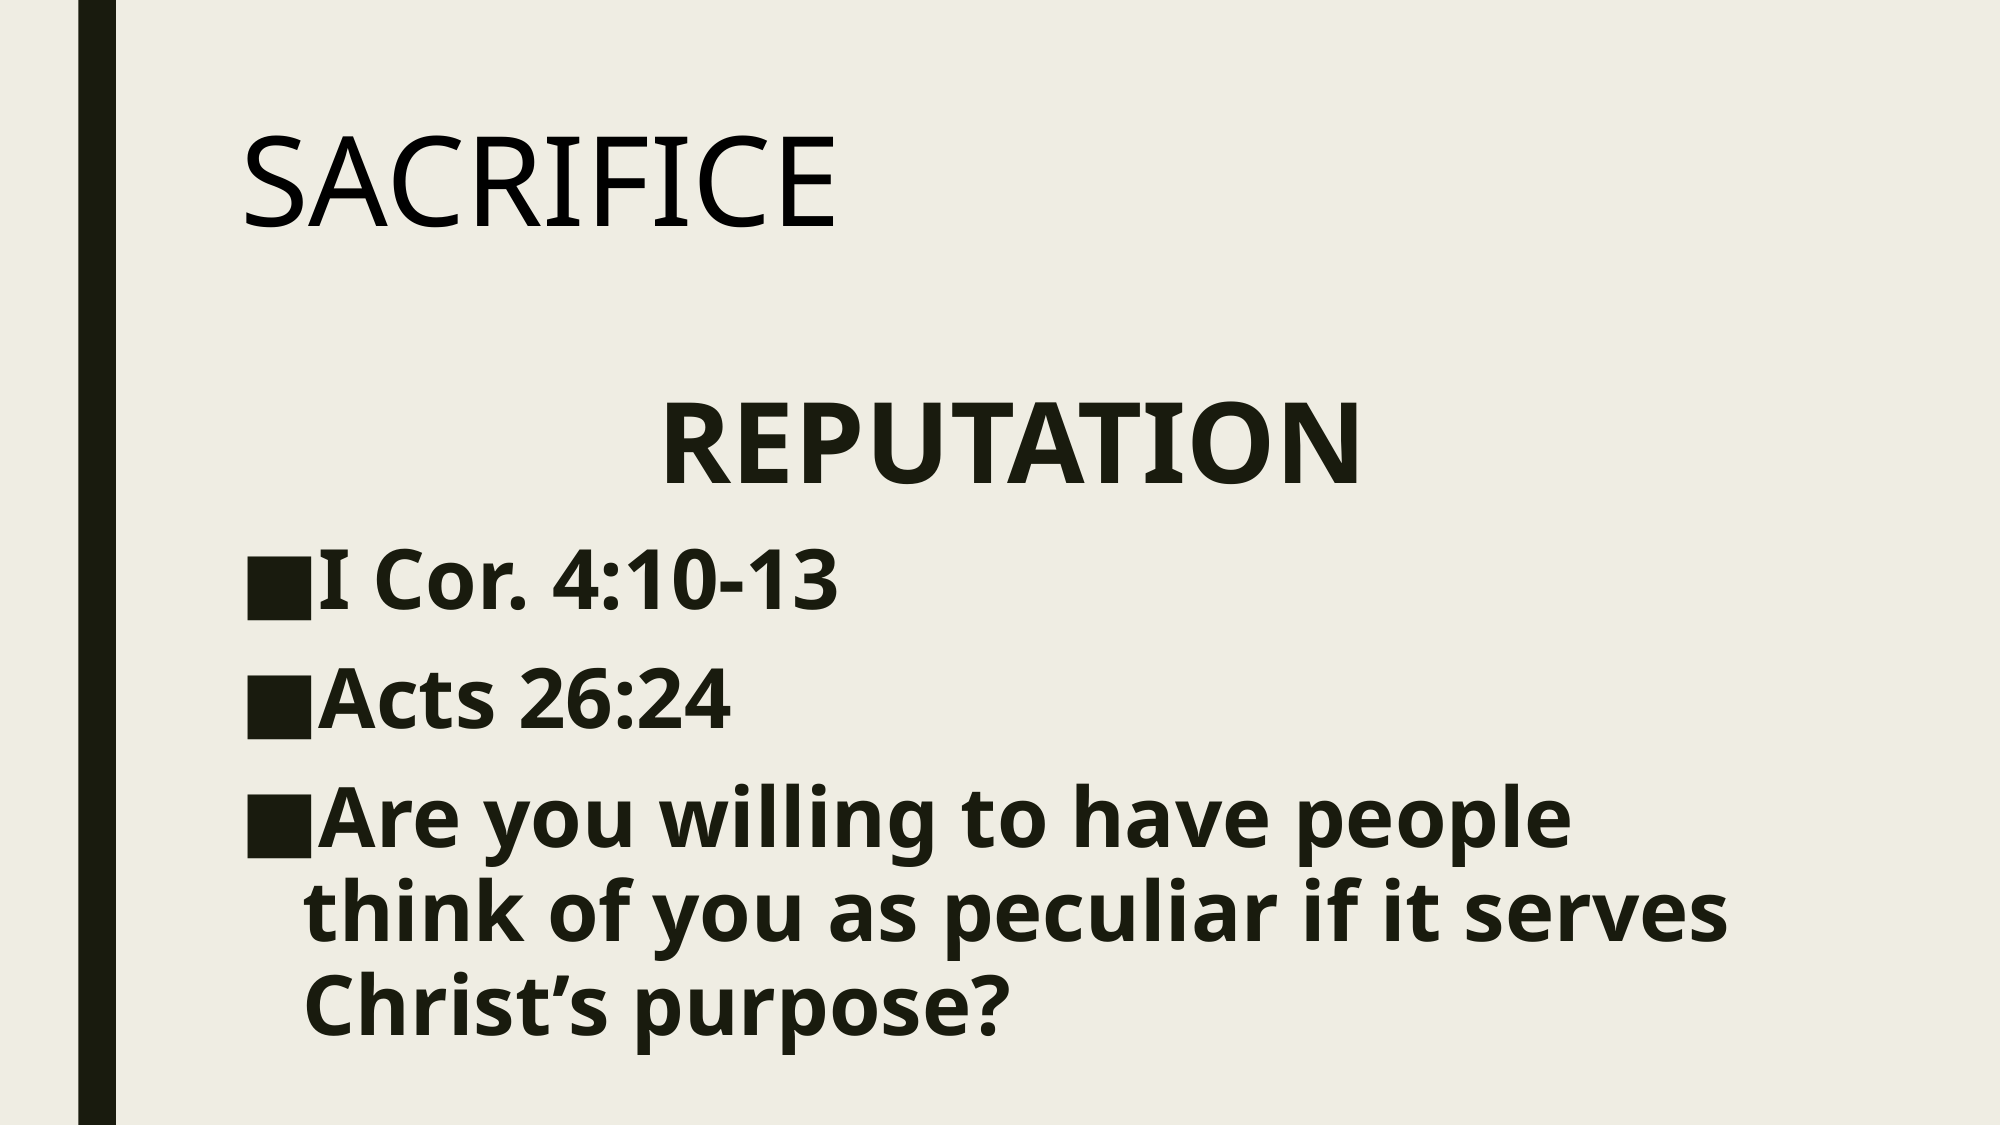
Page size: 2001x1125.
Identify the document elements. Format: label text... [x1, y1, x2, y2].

title SACRIFICE [225, 112, 1800, 357]
list REPUTATION I Cor. 4:10-13 Acts 26:24 Are you willing to have people think of you as peculiar if it serves Christ’s purpose? [225, 375, 1800, 1067]
